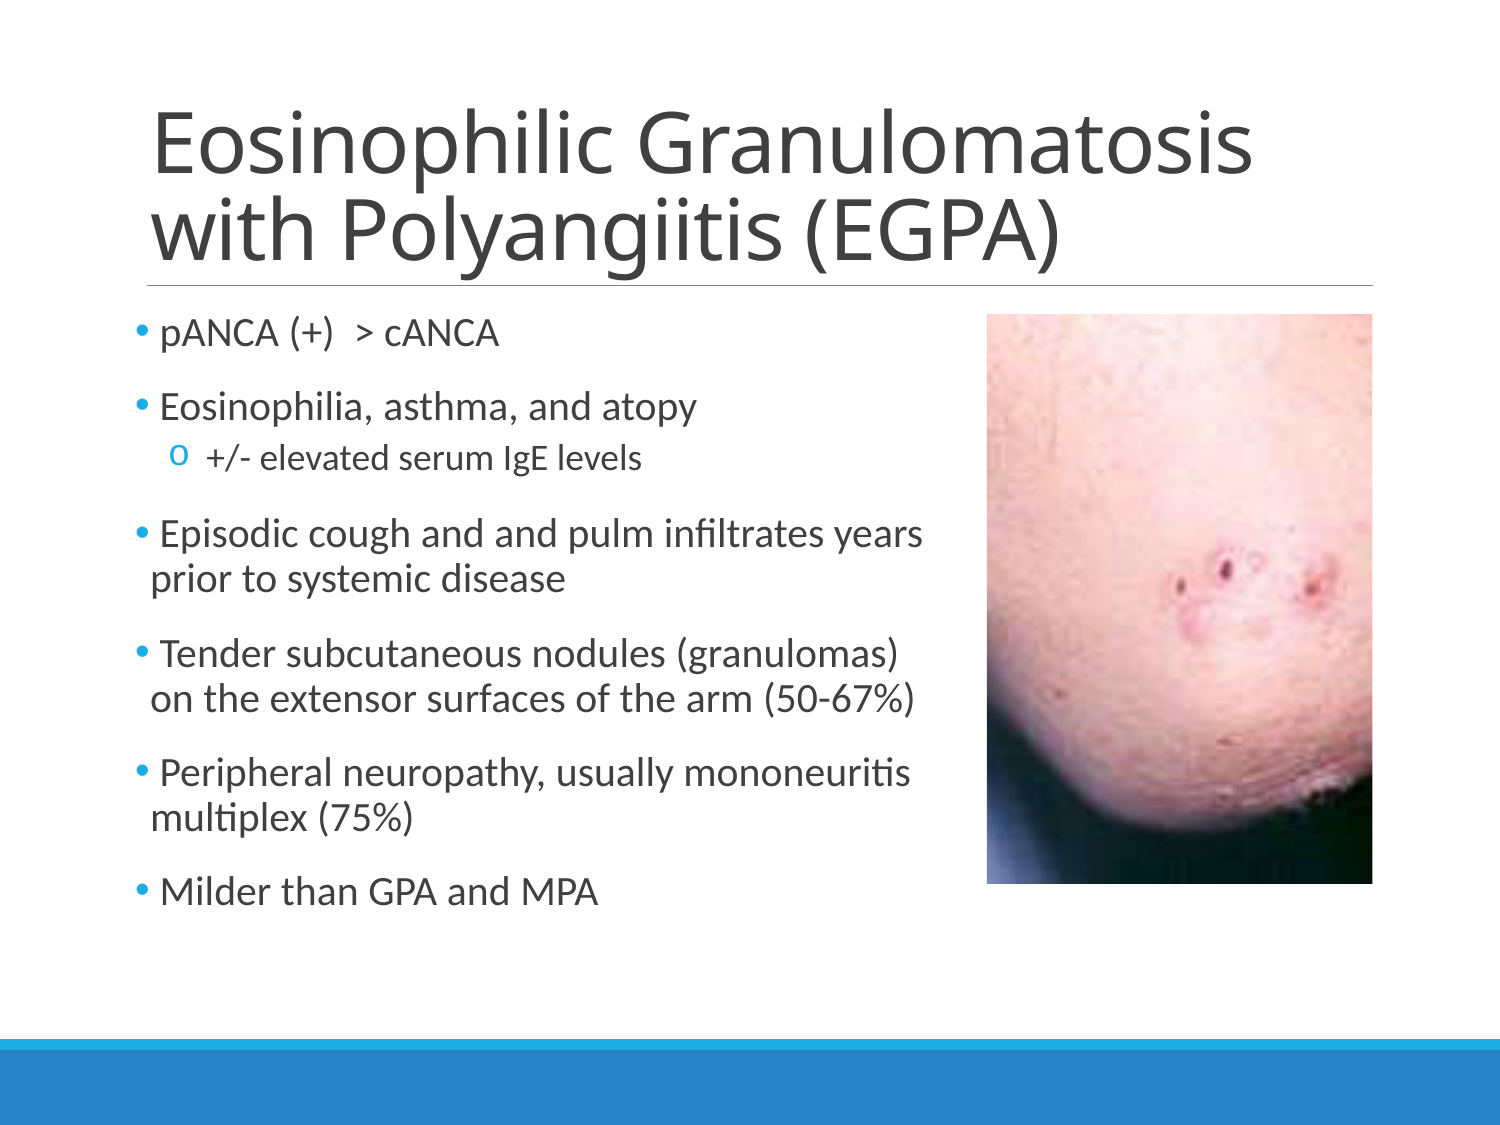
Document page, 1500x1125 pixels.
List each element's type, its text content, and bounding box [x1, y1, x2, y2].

list pANCA (+) > cANCA Eosinophilia, asthma, and atopy +/- elevated serum IgE levels Episodic cough and and pulm infiltrates years prior to systemic disease Tender subcutaneous nodules (granulomas) on the extensor surfaces of the arm (50-67%) Peripheral neuropathy, usually mononeuritis multiplex (75%) Milder than GPA and MPA [135, 302, 930, 963]
title Eosinophilic Granulomatosis with Polyangiitis (EGPA) [135, 47, 1373, 285]
picture [986, 313, 1373, 885]
